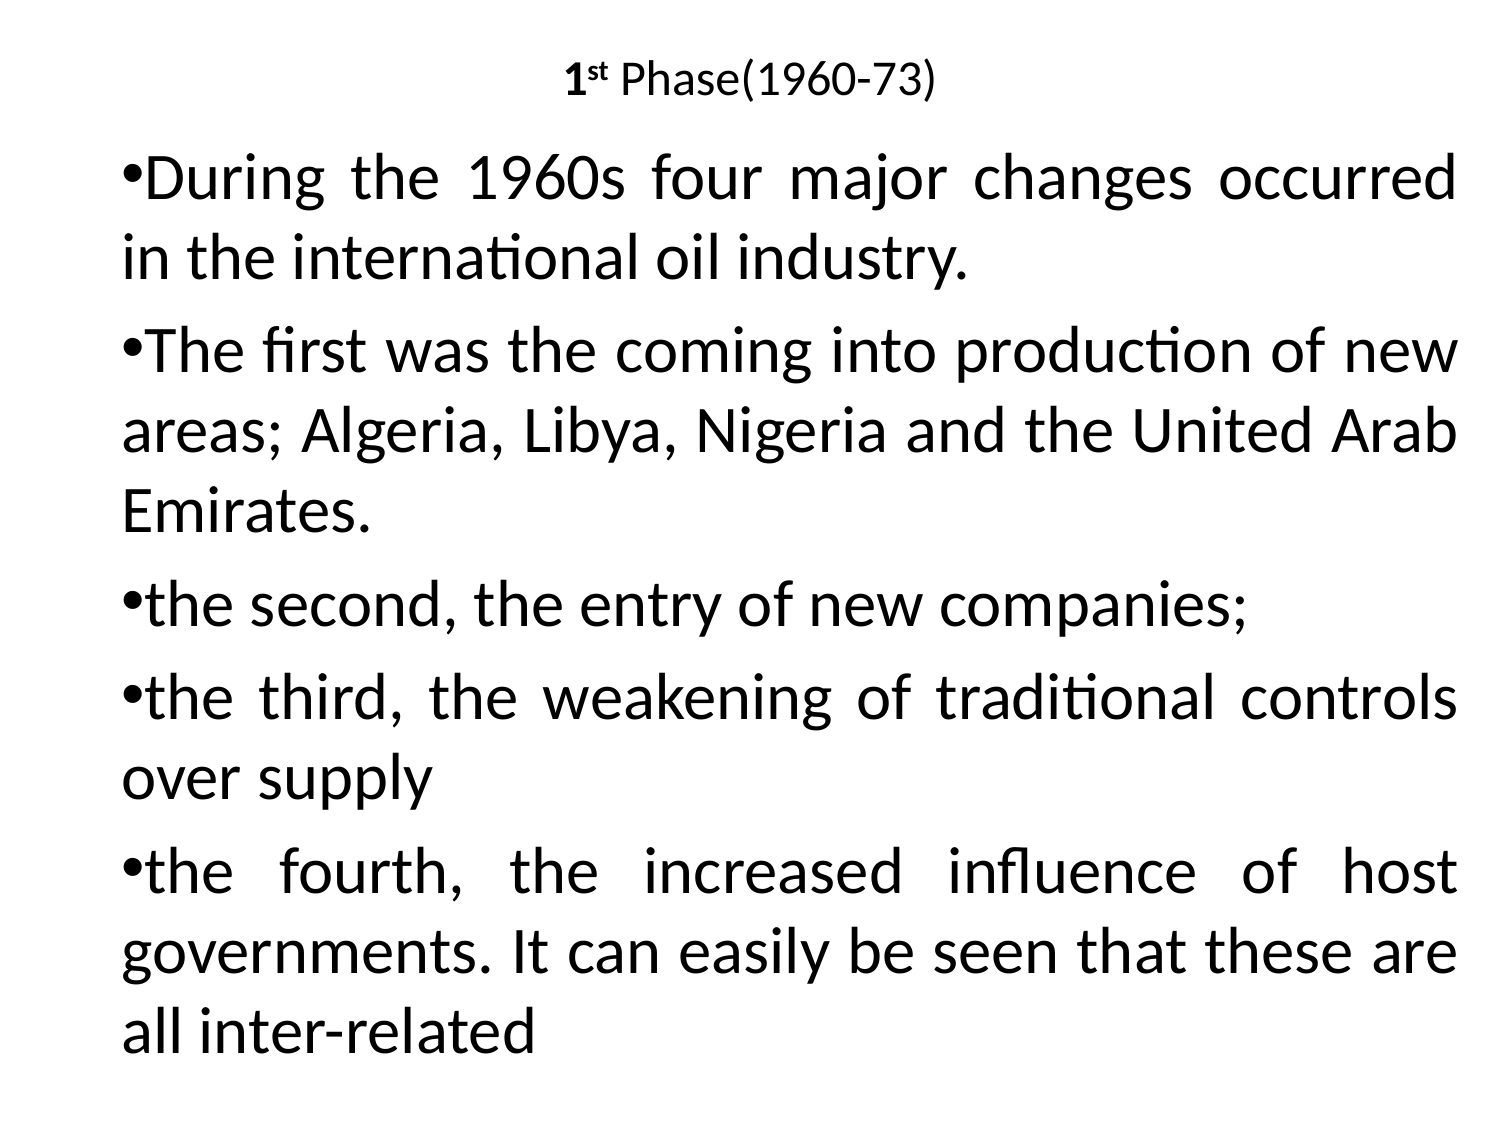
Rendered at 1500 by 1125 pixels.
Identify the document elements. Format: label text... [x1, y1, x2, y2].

title 1st Phase(1960-73) [75, 37, 1425, 113]
list During the 1960s four major changes occurred in the international oil industry. The first was the coming into production of new areas; Algeria, Libya, Nigeria and the United Arab Emirates. the second, the entry of new companies; the third, the weakening of traditional controls over supply the fourth, the increased influence of host governments. It can easily be seen that these are all inter-related [50, 125, 1475, 1100]
